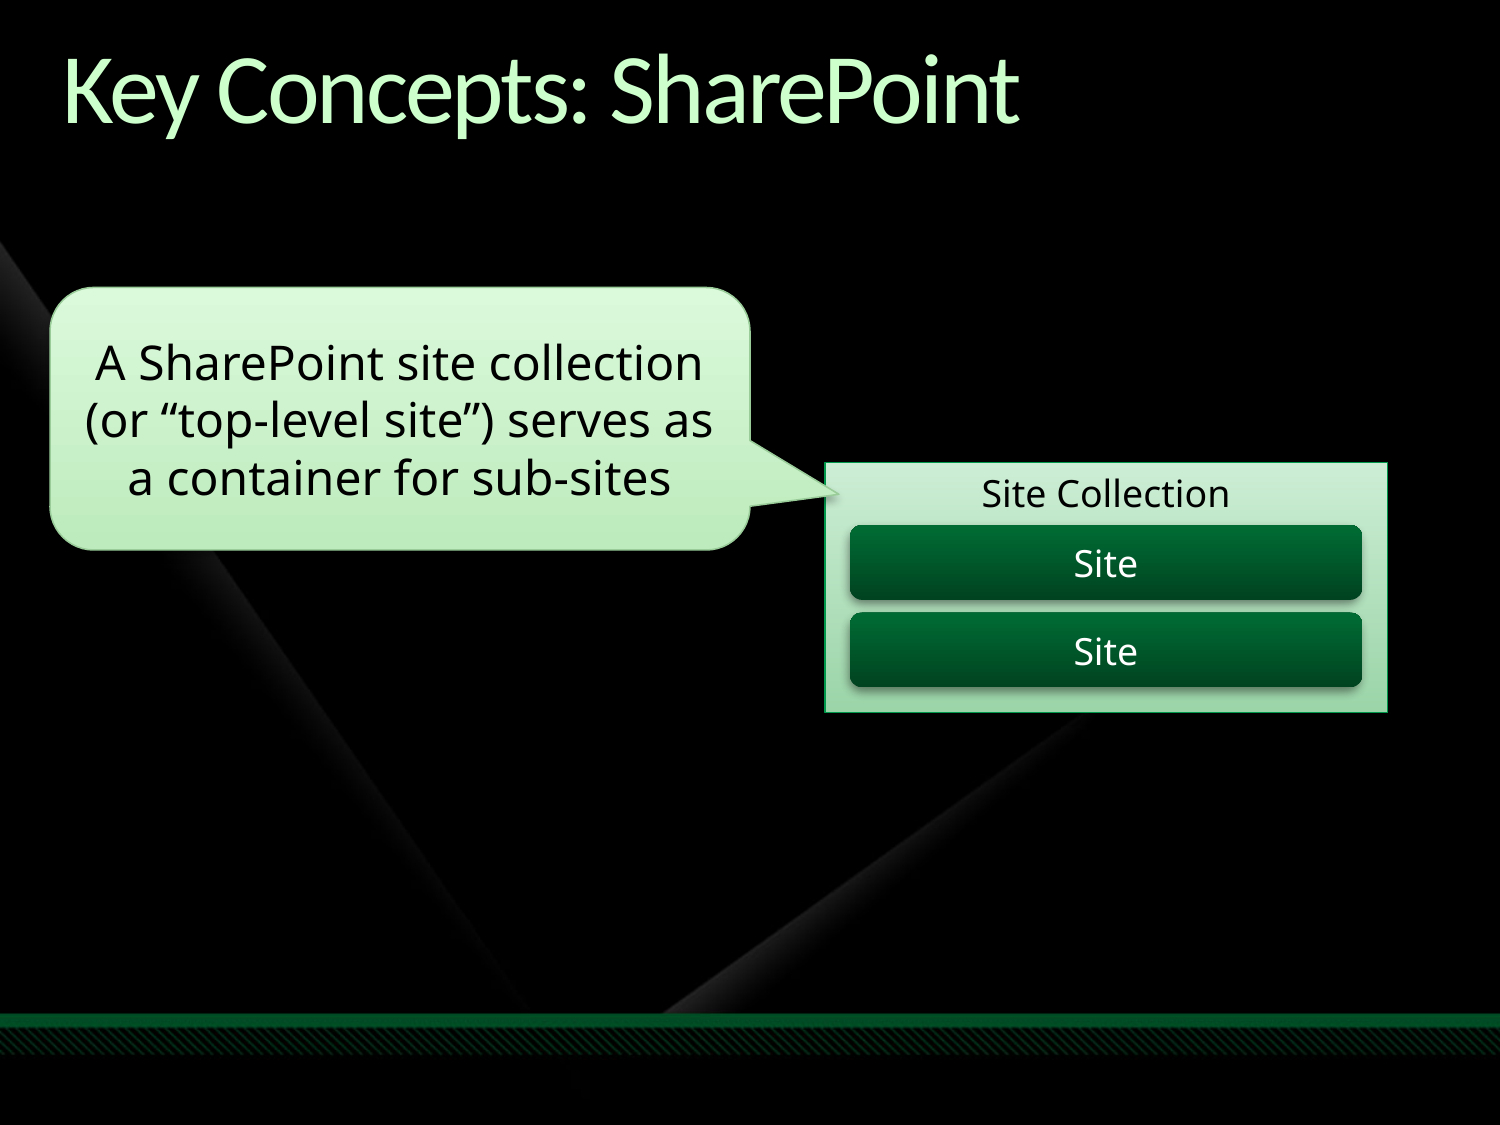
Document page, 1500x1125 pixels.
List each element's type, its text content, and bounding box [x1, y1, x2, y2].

picture [0, 0, 1500, 1125]
text_box Site [849, 524, 1363, 600]
text_box Site Collection [824, 462, 1388, 713]
text_box Site [849, 612, 1363, 688]
text_box A SharePoint site collection (or “top-level site”) serves as a container for sub-sites [49, 286, 840, 551]
title Key Concepts: SharePoint [62, 37, 1438, 147]
